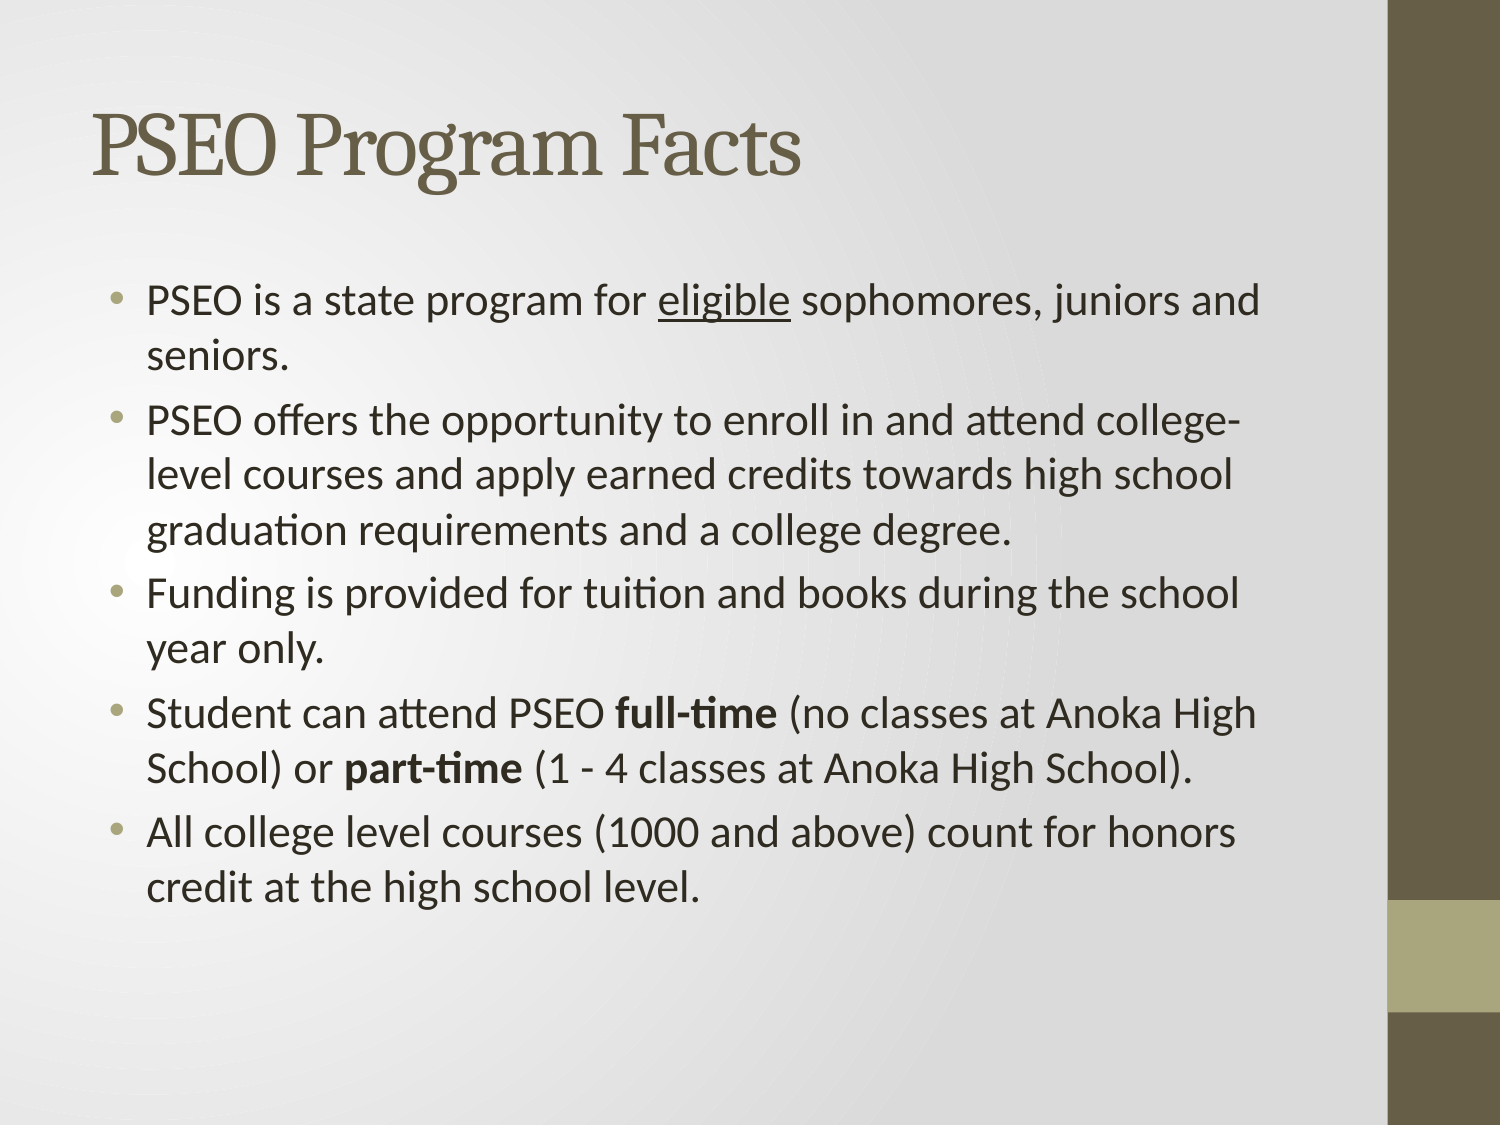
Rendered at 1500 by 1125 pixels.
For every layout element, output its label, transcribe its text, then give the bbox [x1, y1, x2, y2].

title PSEO Program Facts [75, 45, 1325, 233]
list PSEO is a state program for eligible sophomores, juniors and seniors. PSEO offers the opportunity to enroll in and attend college-level courses and apply earned credits towards high school graduation requirements and a college degree. Funding is provided for tuition and books during the school year only. Student can attend PSEO full-time (no classes at Anoka High School) or part-time (1 - 4 classes at Anoka High School). All college level courses (1000 and above) count for honors credit at the high school level. [75, 262, 1325, 1050]
